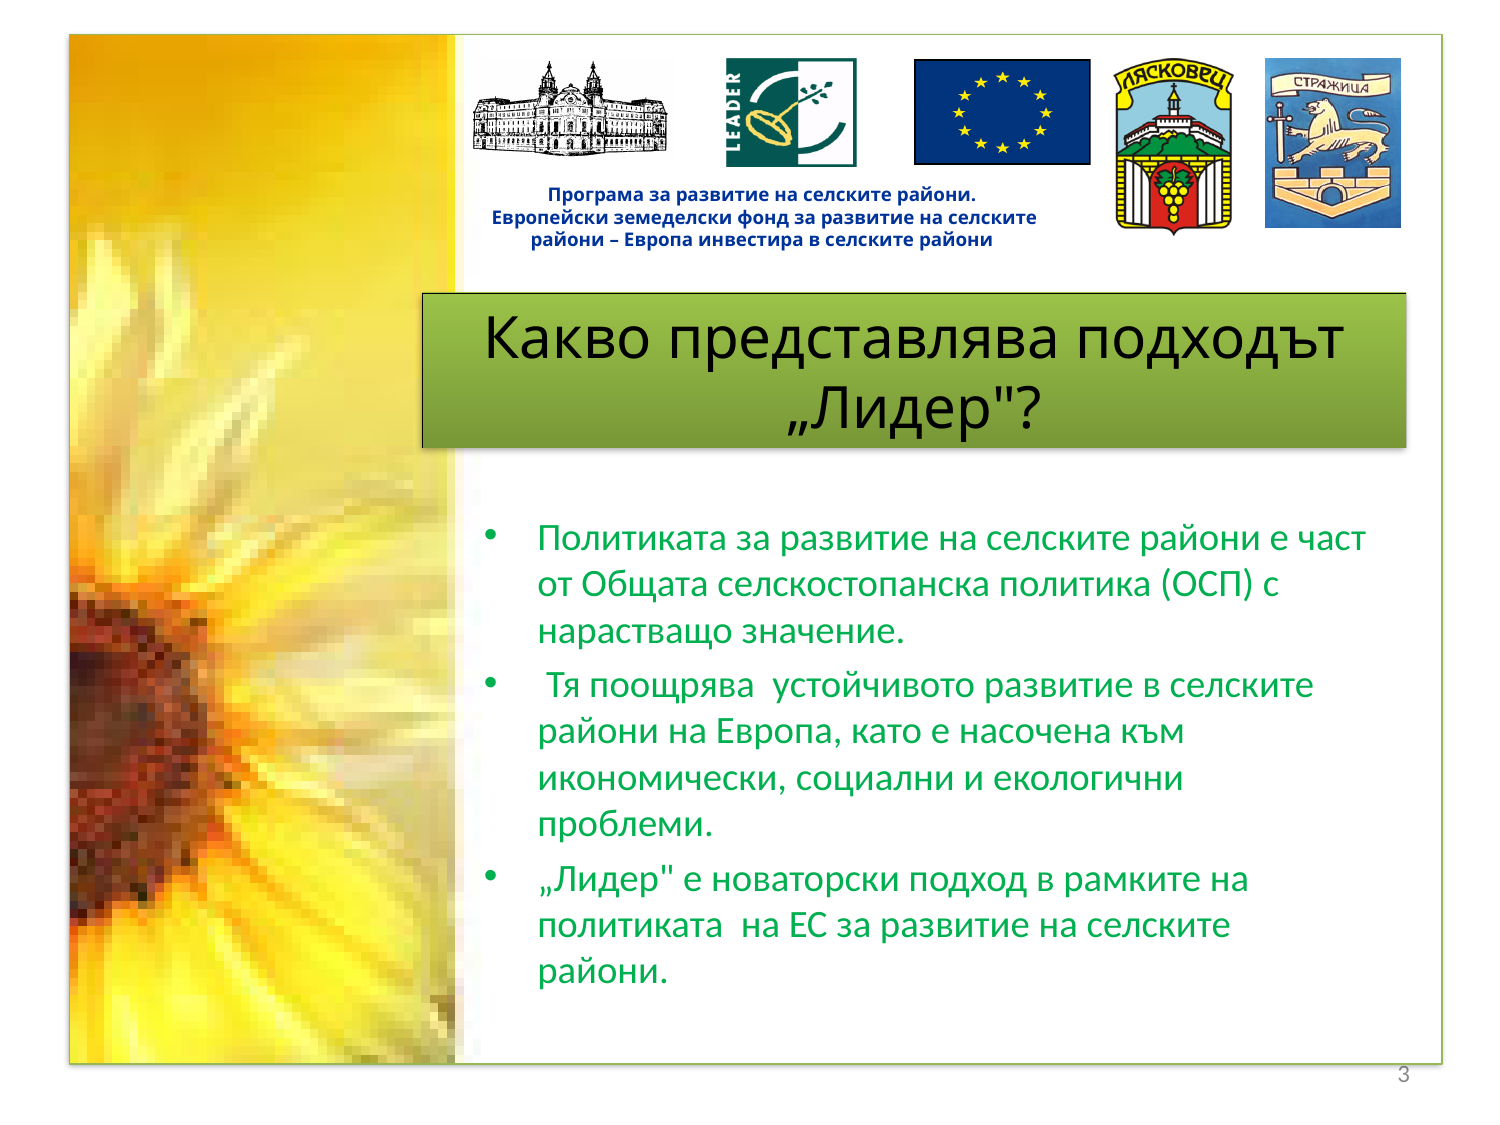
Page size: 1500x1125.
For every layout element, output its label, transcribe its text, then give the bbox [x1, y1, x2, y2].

slide_number 3 [1074, 1070, 1425, 1103]
picture [70, 34, 1442, 1064]
